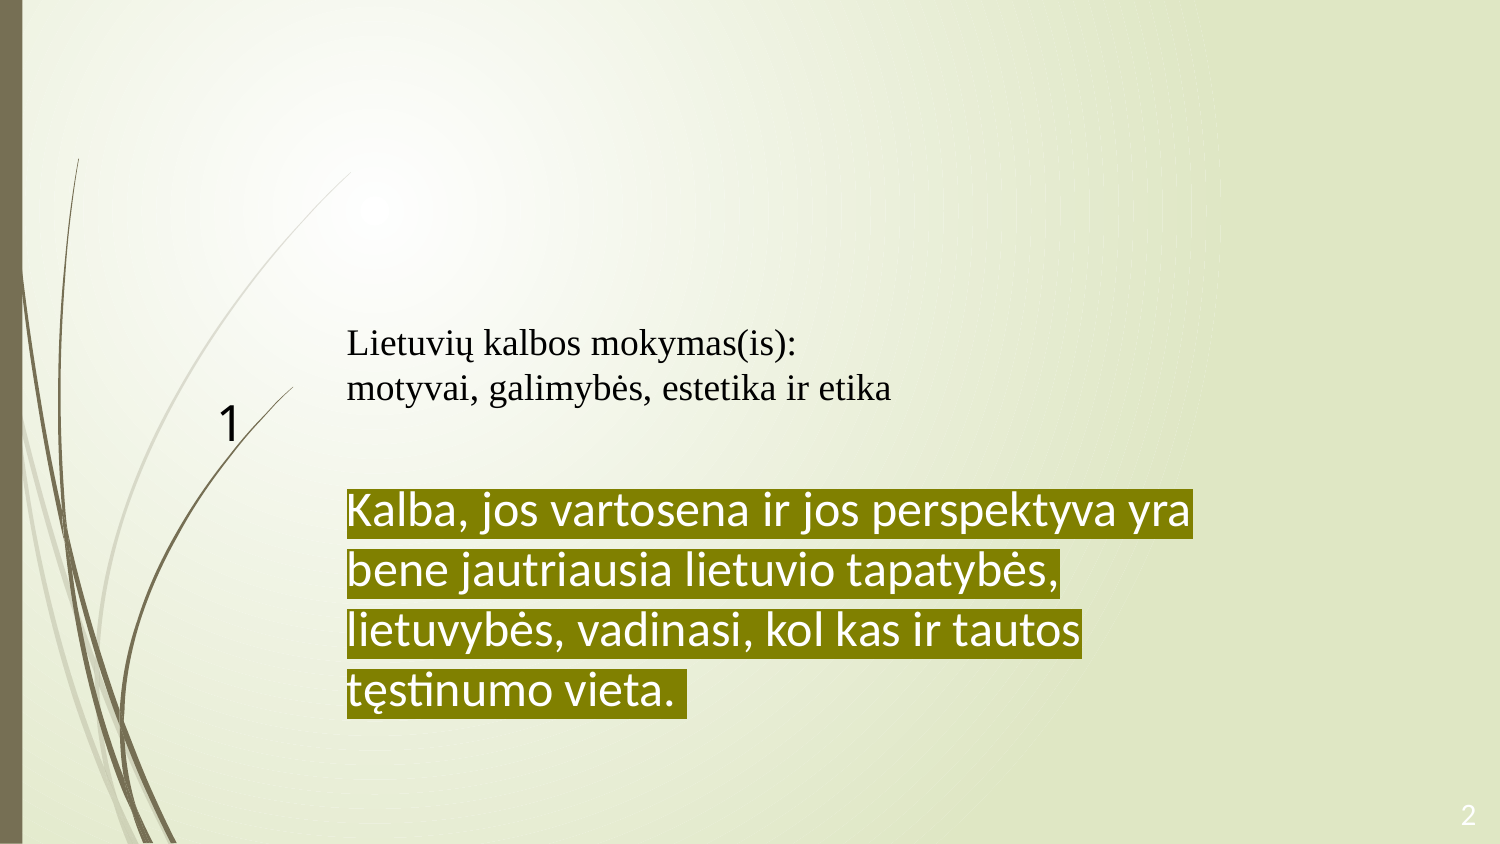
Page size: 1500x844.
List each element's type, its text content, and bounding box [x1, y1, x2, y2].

slide_number 2 [1401, 779, 1492, 844]
text_box 1 [186, 375, 276, 468]
subtitle Kalba, jos vartosena ir jos perspektyva yra bene jautriausia lietuvio tapatybės, lietuvybės, vadinasi, kol kas ir tautos tęstinumo vieta. [331, 461, 1249, 591]
title Lietuvių kalbos mokymas(is): motyvai, galimybės, estetika ir etika [331, 277, 954, 469]
